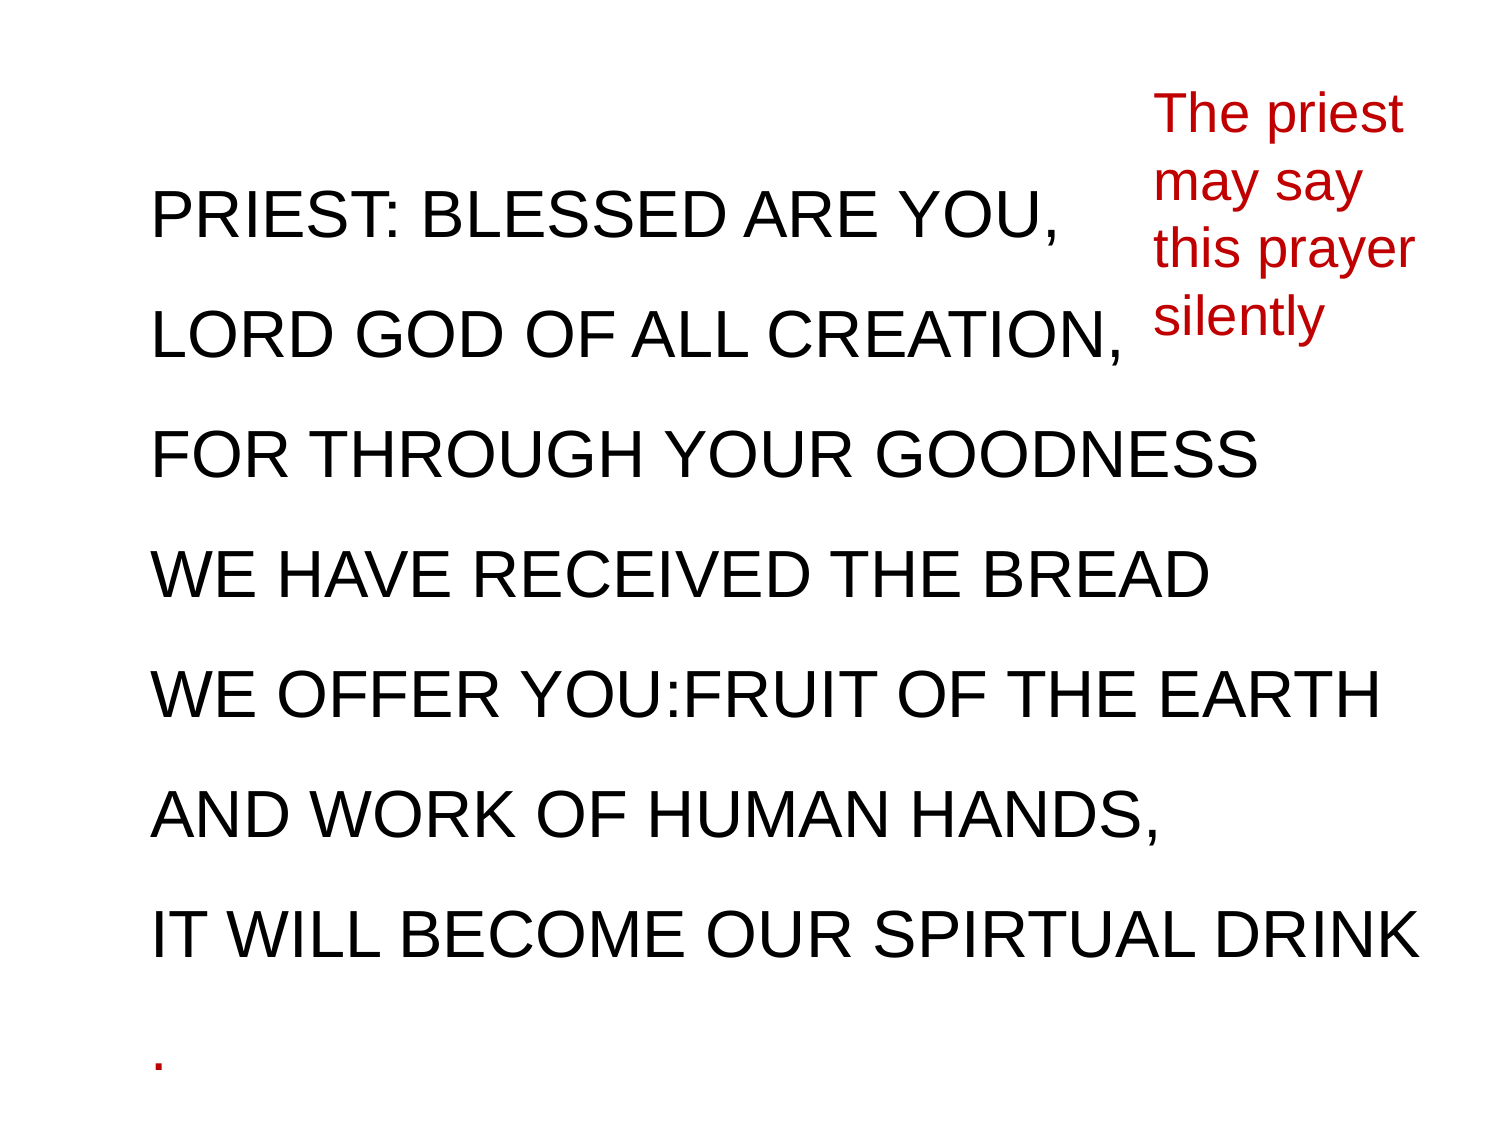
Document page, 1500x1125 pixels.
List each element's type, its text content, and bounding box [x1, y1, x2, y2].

title PRIEST: BLESSED ARE YOU, LORD GOD OF ALL CREATION, FOR THROUGH YOUR GOODNESS WE HAVE RECEIVED THE BREAD WE OFFER YOU:FRUIT OF THE EARTH AND WORK OF HUMAN HANDS, IT WILL BECOME OUR SPIRTUAL DRINK . [135, 618, 1500, 783]
text_box The priest may say this prayer silently [1138, 68, 1446, 354]
